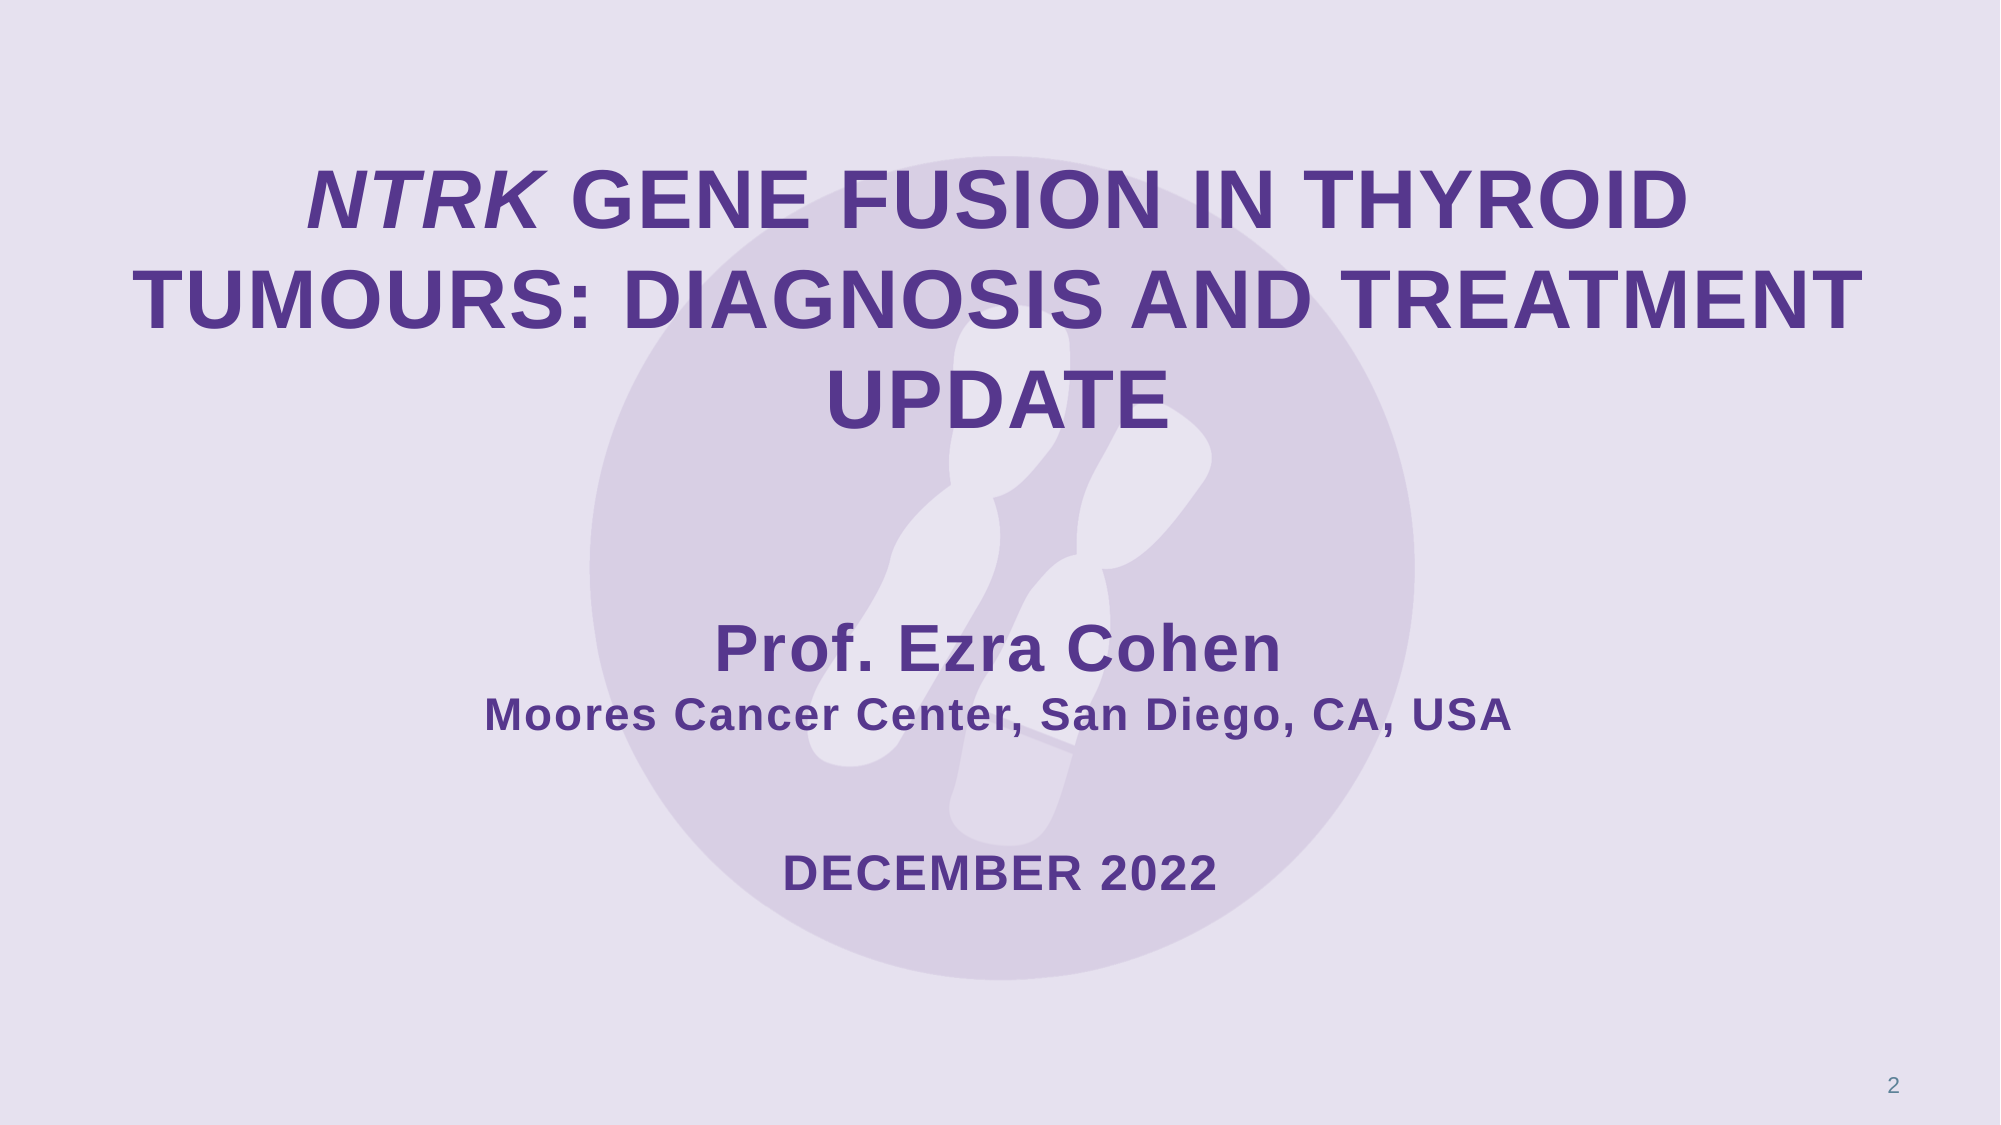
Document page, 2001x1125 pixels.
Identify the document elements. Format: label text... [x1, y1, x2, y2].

slide_number 2 [1771, 1054, 1900, 1115]
title NTRK gene fusion in Thyroid tumours: diagnosis and treatment update Prof. Ezra Cohen Moores Cancer Center, San Diego, CA, USA DECEMBER 2022 [99, 45, 1900, 1000]
